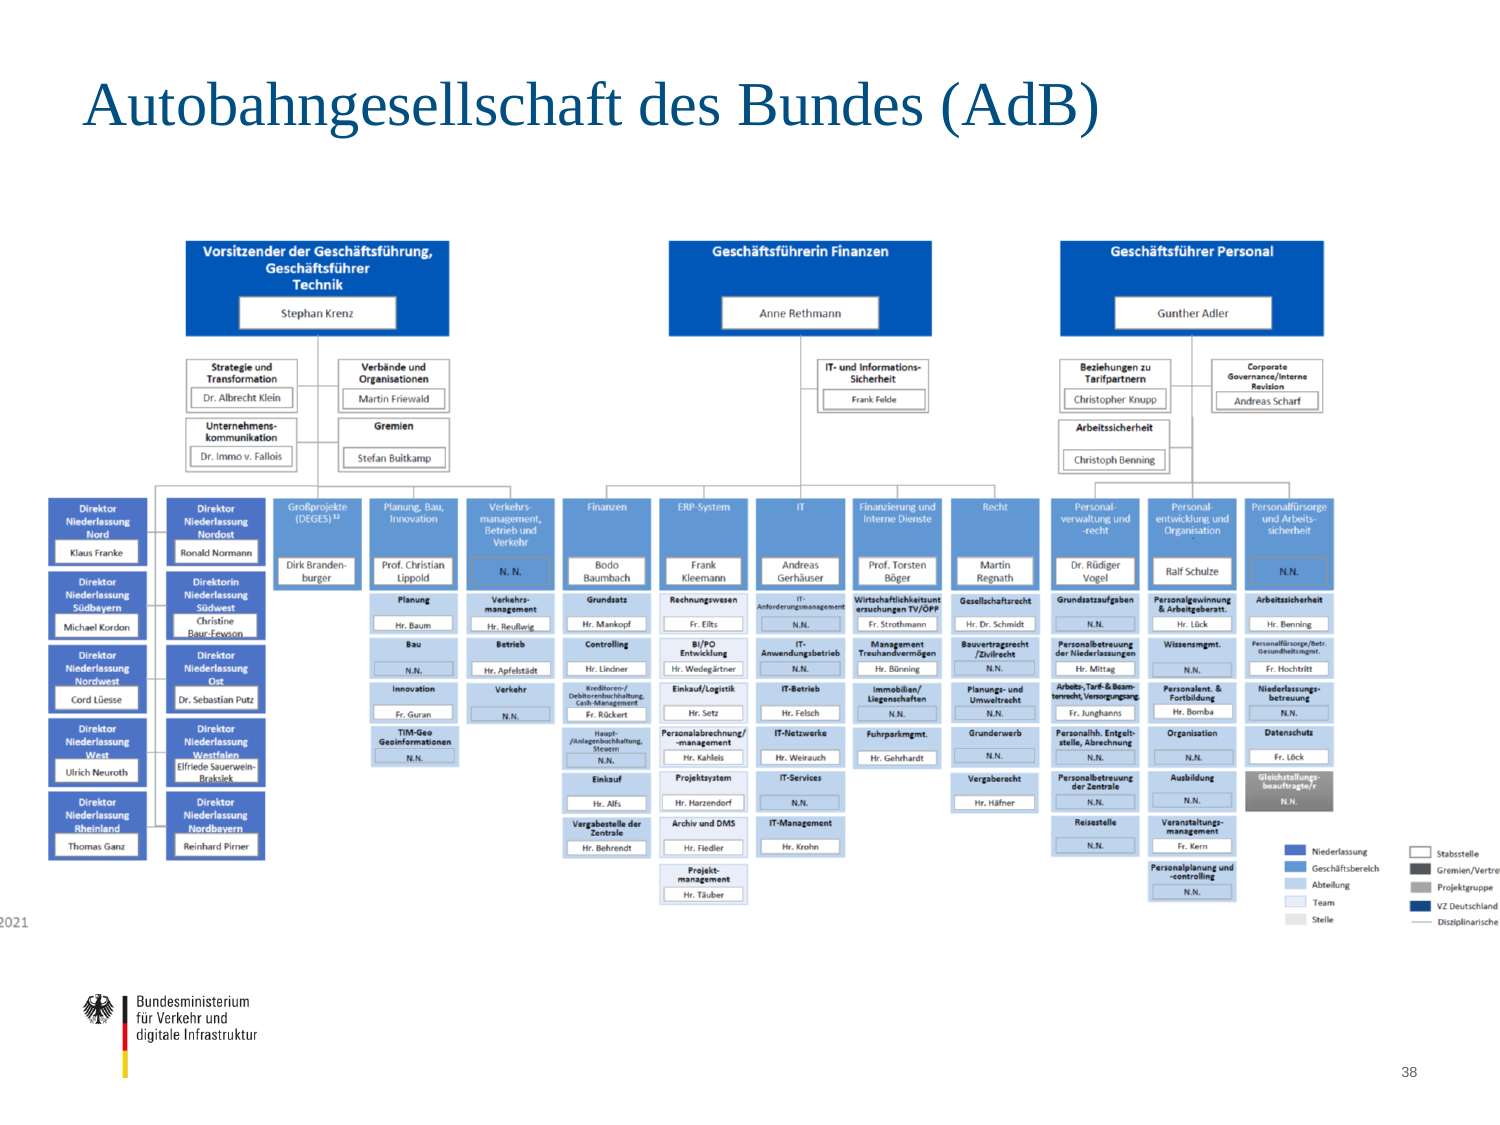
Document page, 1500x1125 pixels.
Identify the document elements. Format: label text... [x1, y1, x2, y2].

slide_number 38 [1382, 1051, 1418, 1083]
picture [82, 994, 257, 1078]
picture [0, 231, 1500, 929]
title Autobahngesellschaft des Bundes (AdB) [82, 66, 1500, 230]
